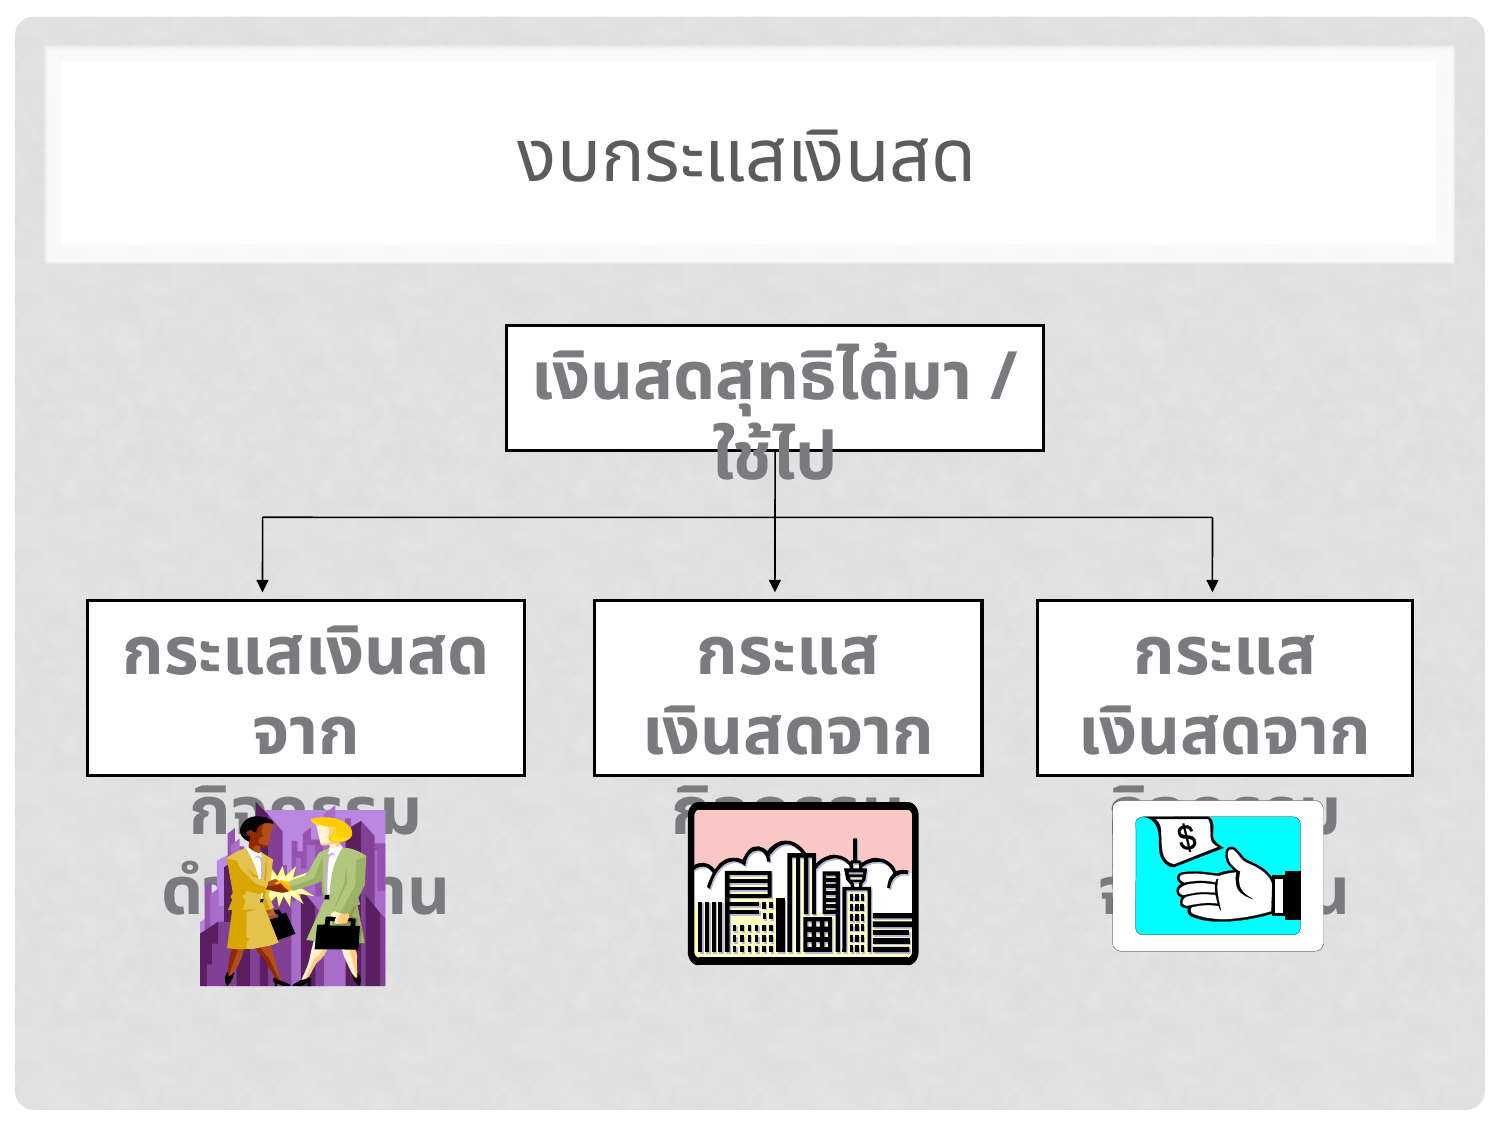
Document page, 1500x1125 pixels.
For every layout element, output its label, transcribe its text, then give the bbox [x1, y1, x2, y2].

text_box [256, 518, 269, 593]
text_box [768, 450, 782, 593]
picture [199, 799, 388, 988]
title งบกระแสเงินสด [69, 66, 1425, 238]
text_box [1206, 517, 1219, 593]
text_box กระแสเงินสดจาก กิจกรรมลงทุน [594, 600, 982, 776]
picture [1112, 799, 1324, 952]
text_box กระแสเงินสดจาก กิจกรรมดำเนินงาน [87, 600, 525, 776]
text_box กระแสเงินสดจาก กิจกรรมจัดหาเงิน [1037, 600, 1413, 776]
picture [687, 799, 921, 968]
text_box เงินสดสุทธิได้มา / ใช้ไป [506, 325, 1044, 451]
